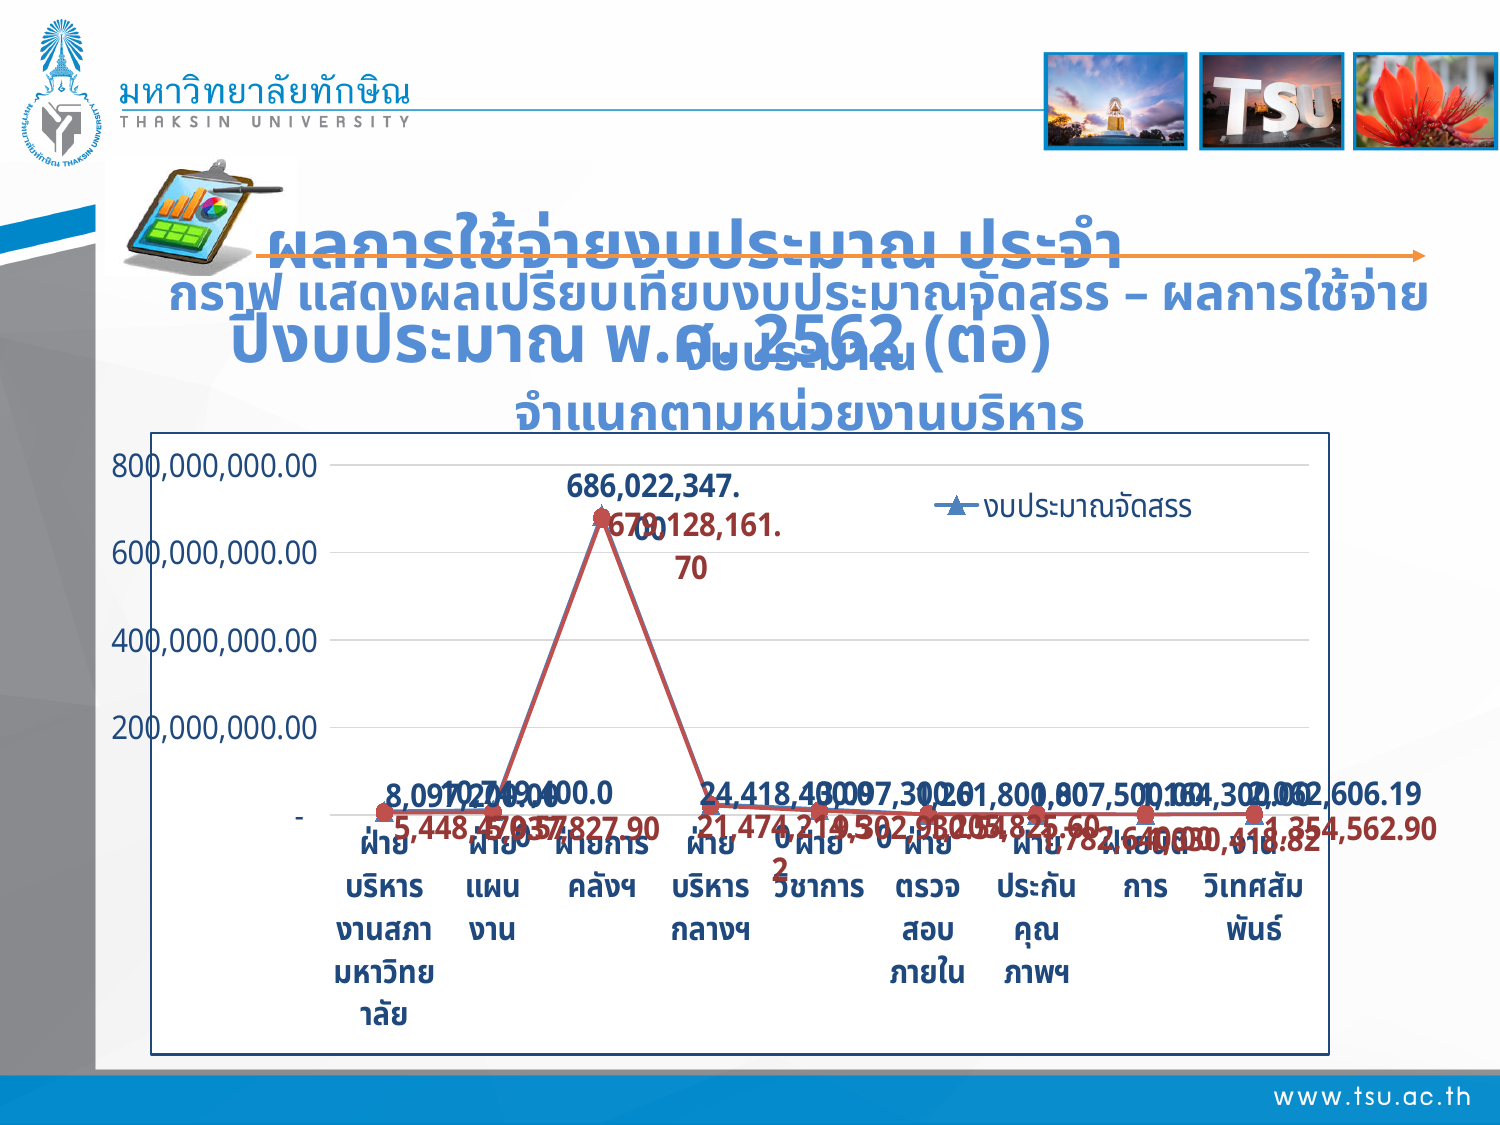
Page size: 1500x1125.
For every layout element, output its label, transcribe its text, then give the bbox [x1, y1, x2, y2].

picture [1458, 1087, 1468, 1104]
picture [1447, 1087, 1453, 1104]
picture [0, 0, 1500, 1075]
picture [1379, 1092, 1387, 1104]
picture [1405, 1092, 1415, 1104]
picture [1422, 1092, 1432, 1096]
chart [104, 421, 1441, 1057]
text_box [104, 123, 1468, 306]
title กราฟ แสดงผลเปรียบเทียบงบประมาณจัดสรร – ผลการใช้จ่ายงบประมาณ จำแนกตามหน่วยงานบริหาร [132, 314, 1467, 453]
picture [1355, 1087, 1361, 1104]
picture [1282, 1092, 1290, 1104]
